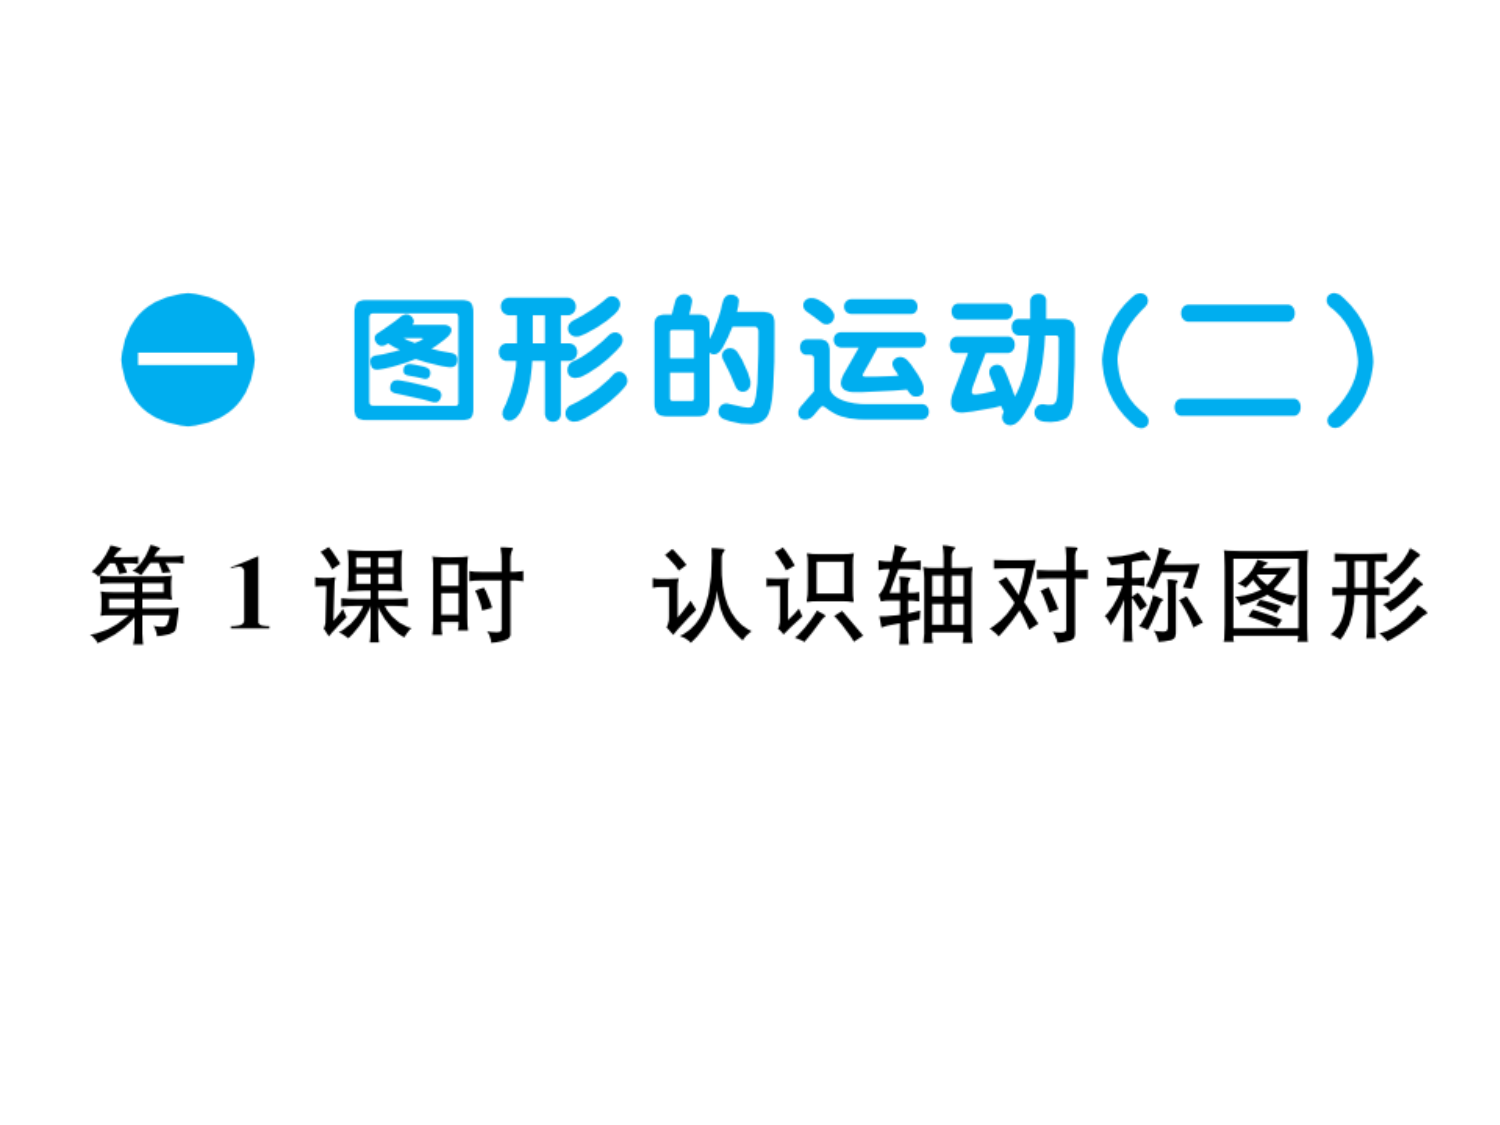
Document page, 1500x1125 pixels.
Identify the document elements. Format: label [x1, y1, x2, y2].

picture [66, 526, 1434, 674]
picture [100, 267, 1393, 464]
